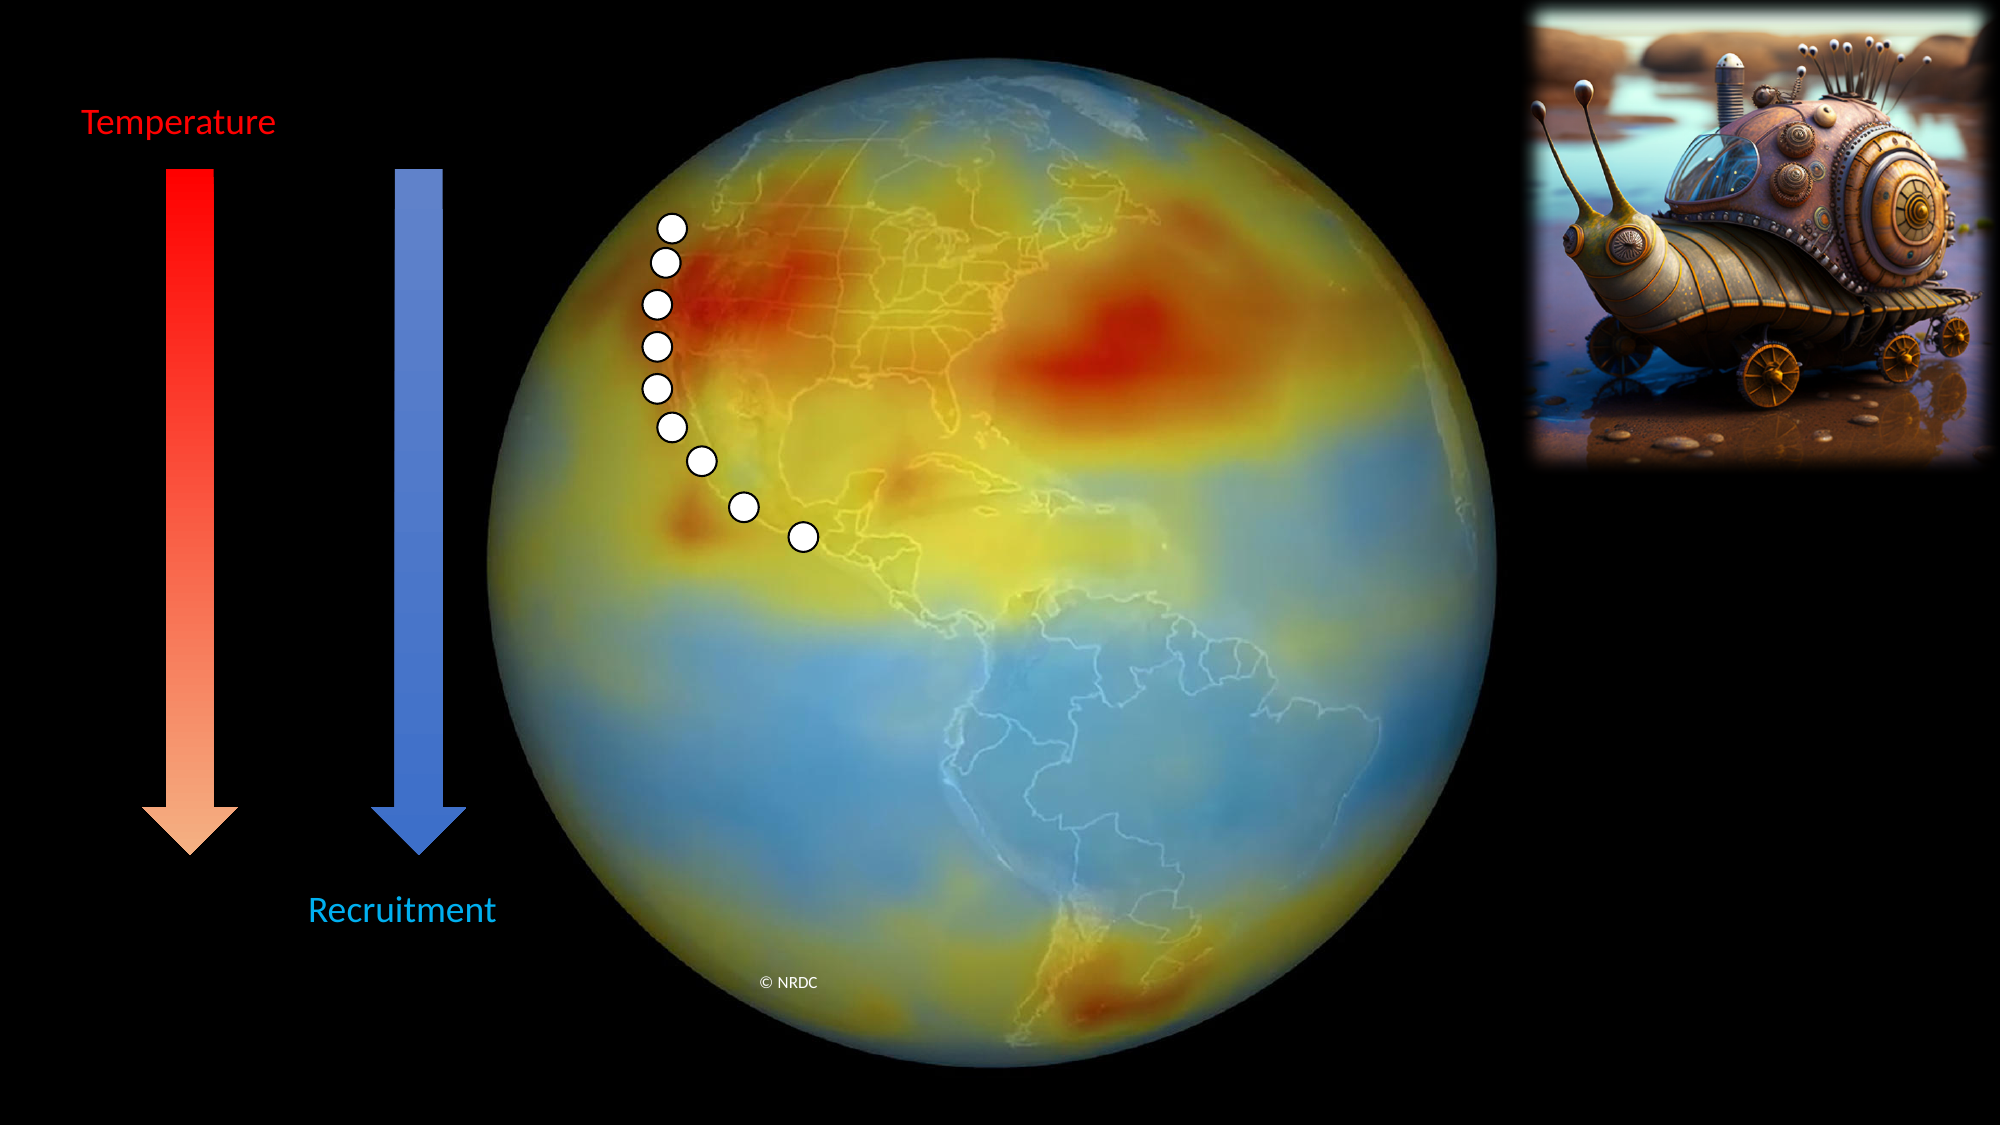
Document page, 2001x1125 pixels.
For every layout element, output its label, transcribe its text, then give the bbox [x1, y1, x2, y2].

text_box Recruitment [293, 877, 456, 938]
text_box [141, 168, 239, 856]
picture [456, 0, 2000, 1078]
text_box [369, 168, 456, 856]
text_box Temperature [66, 89, 292, 150]
